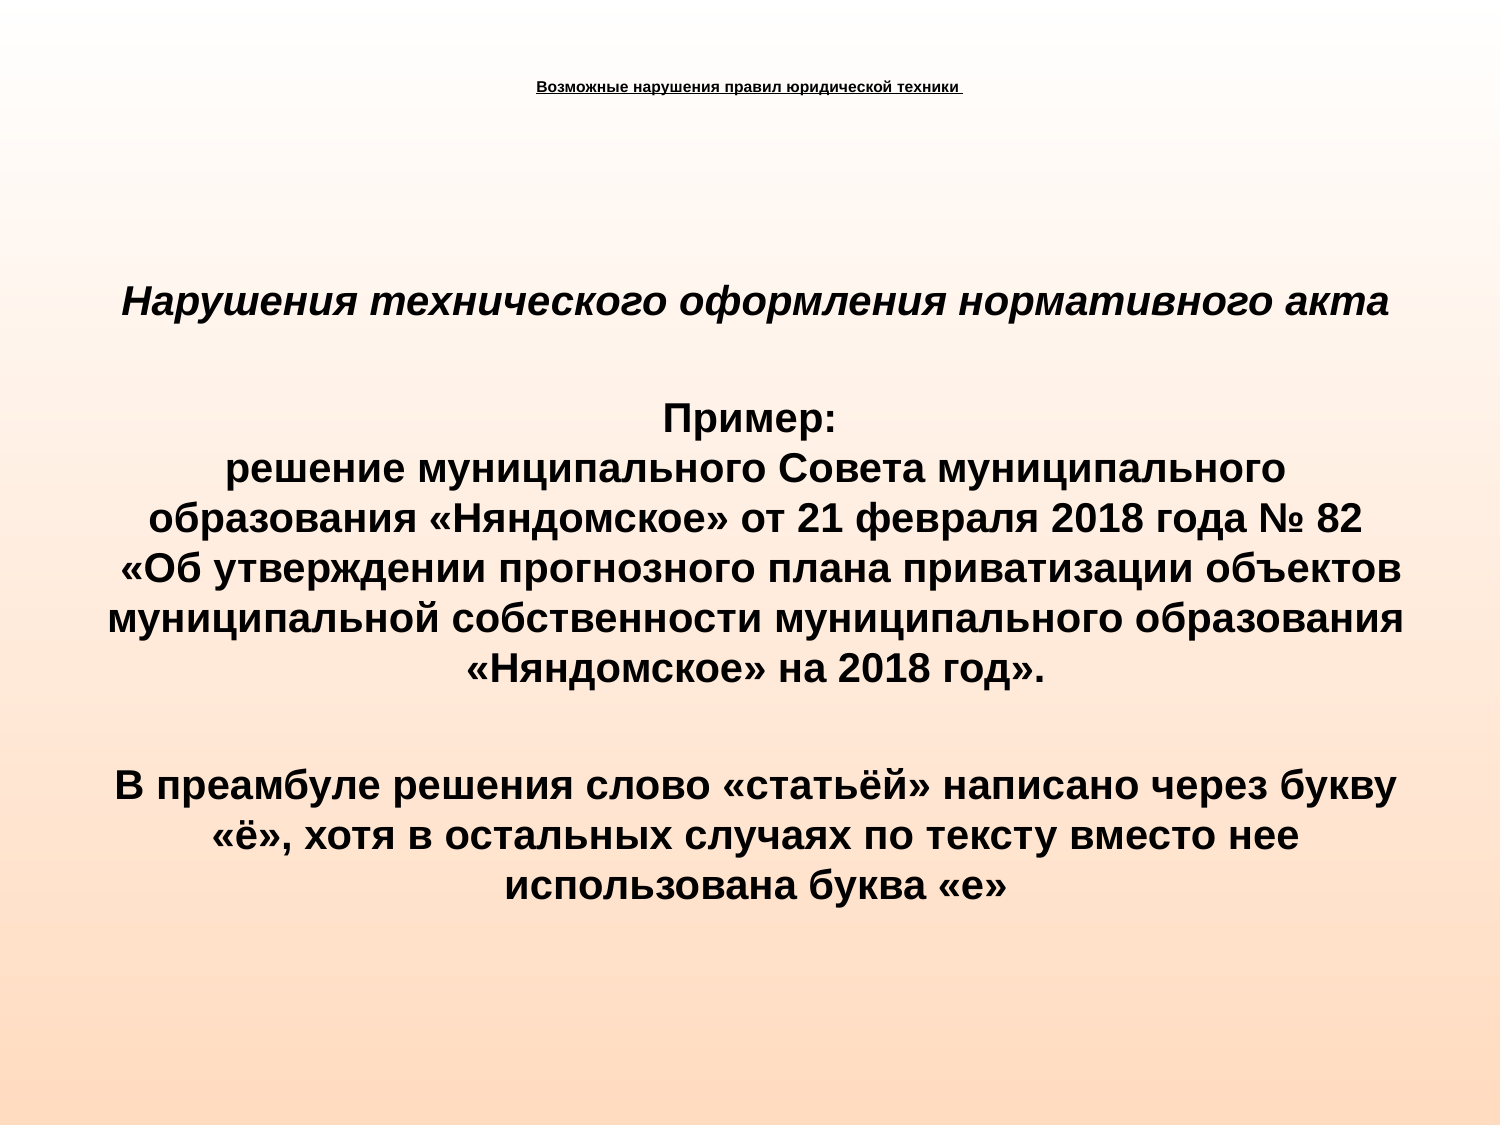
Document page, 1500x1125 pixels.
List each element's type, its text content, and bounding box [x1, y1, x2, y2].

subtitle Нарушения технического оформления нормативного акта Пример: решение муниципального Совета муниципального образования «Няндомское» от 21 февраля 2018 года № 82 «Об утверждении прогнозного плана приватизации объектов муниципальной собственности муниципального образования «Няндомское» на 2018 год». В преамбуле решения слово «статьёй» написано через букву «ё», хотя в остальных случаях по тексту вместо нее использована буква «е» [88, 207, 1424, 1024]
title Возможные нарушения правил юридической техники [17, 54, 1483, 138]
